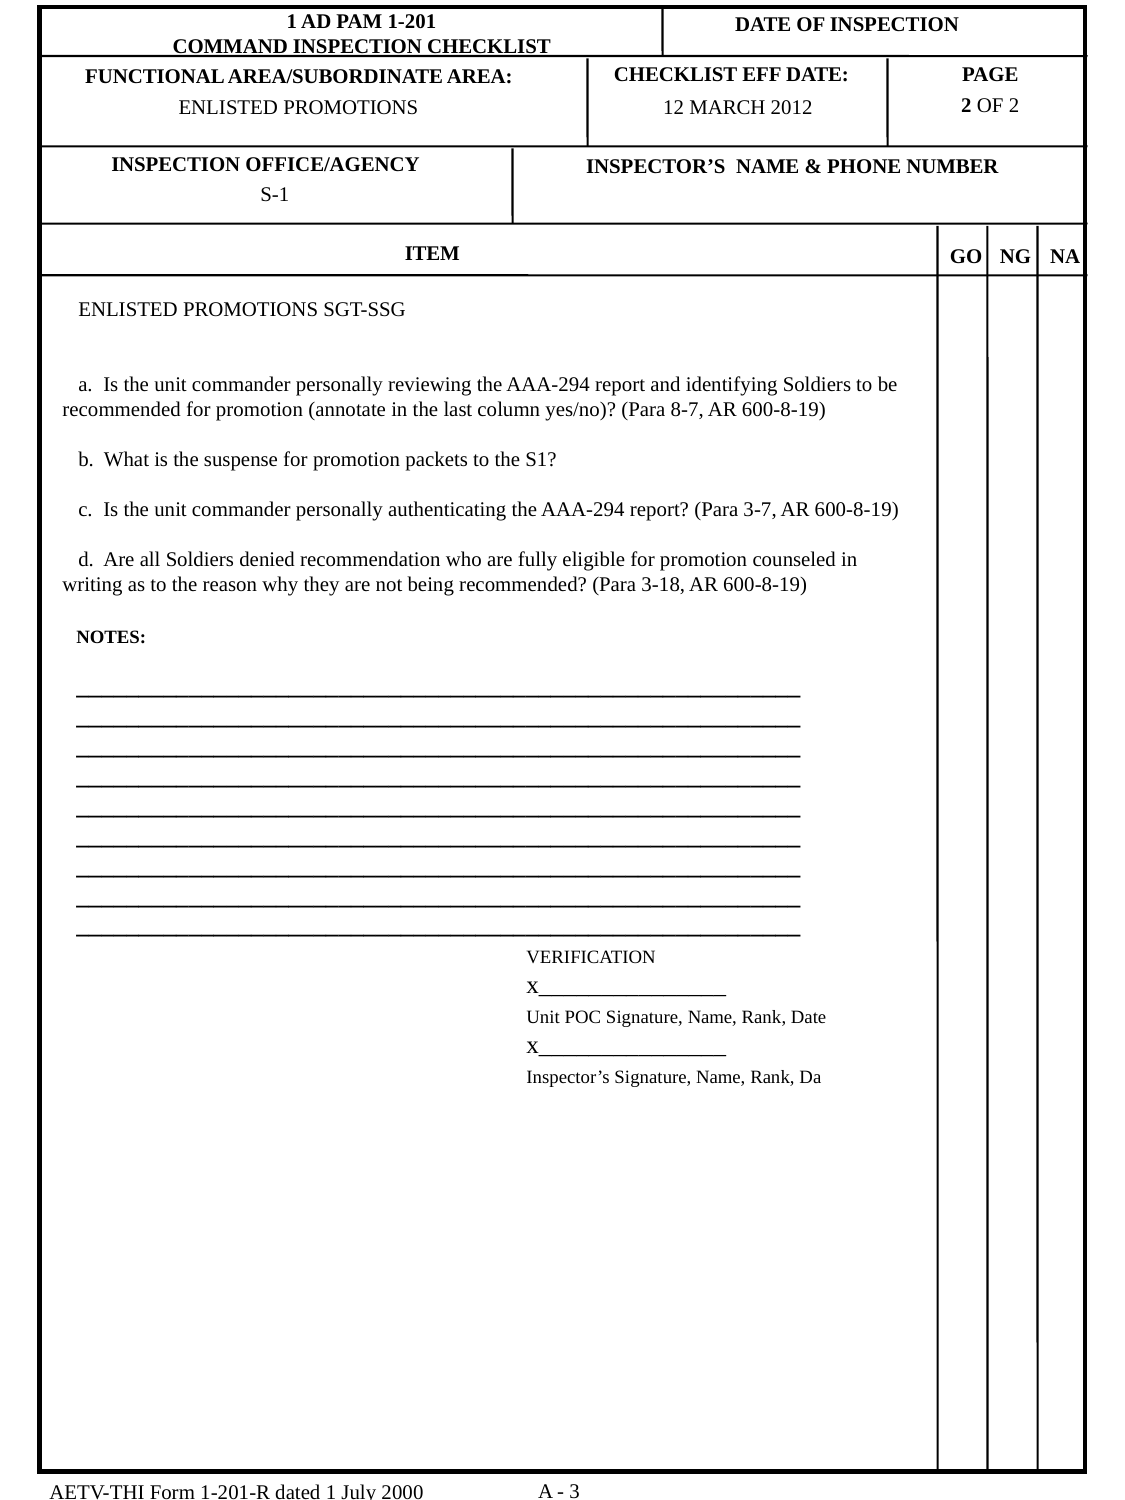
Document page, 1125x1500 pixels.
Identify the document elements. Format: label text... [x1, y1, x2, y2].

text_box S-1 [37, 147, 513, 213]
text_box [34, 306, 44, 354]
text_box 2 OF 2 [909, 84, 1072, 125]
text_box ENLISTED PROMOTIONS SGT-SSG a. Is the unit commander personally reviewing the AAA-294 report and identifying Soldiers to be recommended for promotion (annotate in the last column yes/no)? (Para 8-7, AR 600-8-19) b. What is the suspense for promotion packets to the S1? c. Is the unit commander personally authenticating the AAA-294 report? (Para 3-7, AR 600-8-19) d. Are all Soldiers denied recommendation who are fully eligible for promotion counseled in writing as to the reason why they are not being recommended? (Para 3-18, AR 600-8-19) [47, 238, 938, 703]
text_box [597, 71, 875, 112]
text_box ENLISTED PROMOTIONS [163, 85, 434, 126]
text_box NOTES: __________________________________________________________ __________________________________________________________ __________________________________________________________ __________________________________________________________ __________________________________________________________ __________________________________________________________ __________________________________________________________ __________________________________________________________ __________________________________________________________ VERIFICATION x_______________ Unit POC Signature, Name, Rank, Date x_______________ Inspector’s Signature, Name, Rank, Da [61, 617, 1055, 1097]
text_box 12 MARCH 2012 [647, 85, 828, 126]
